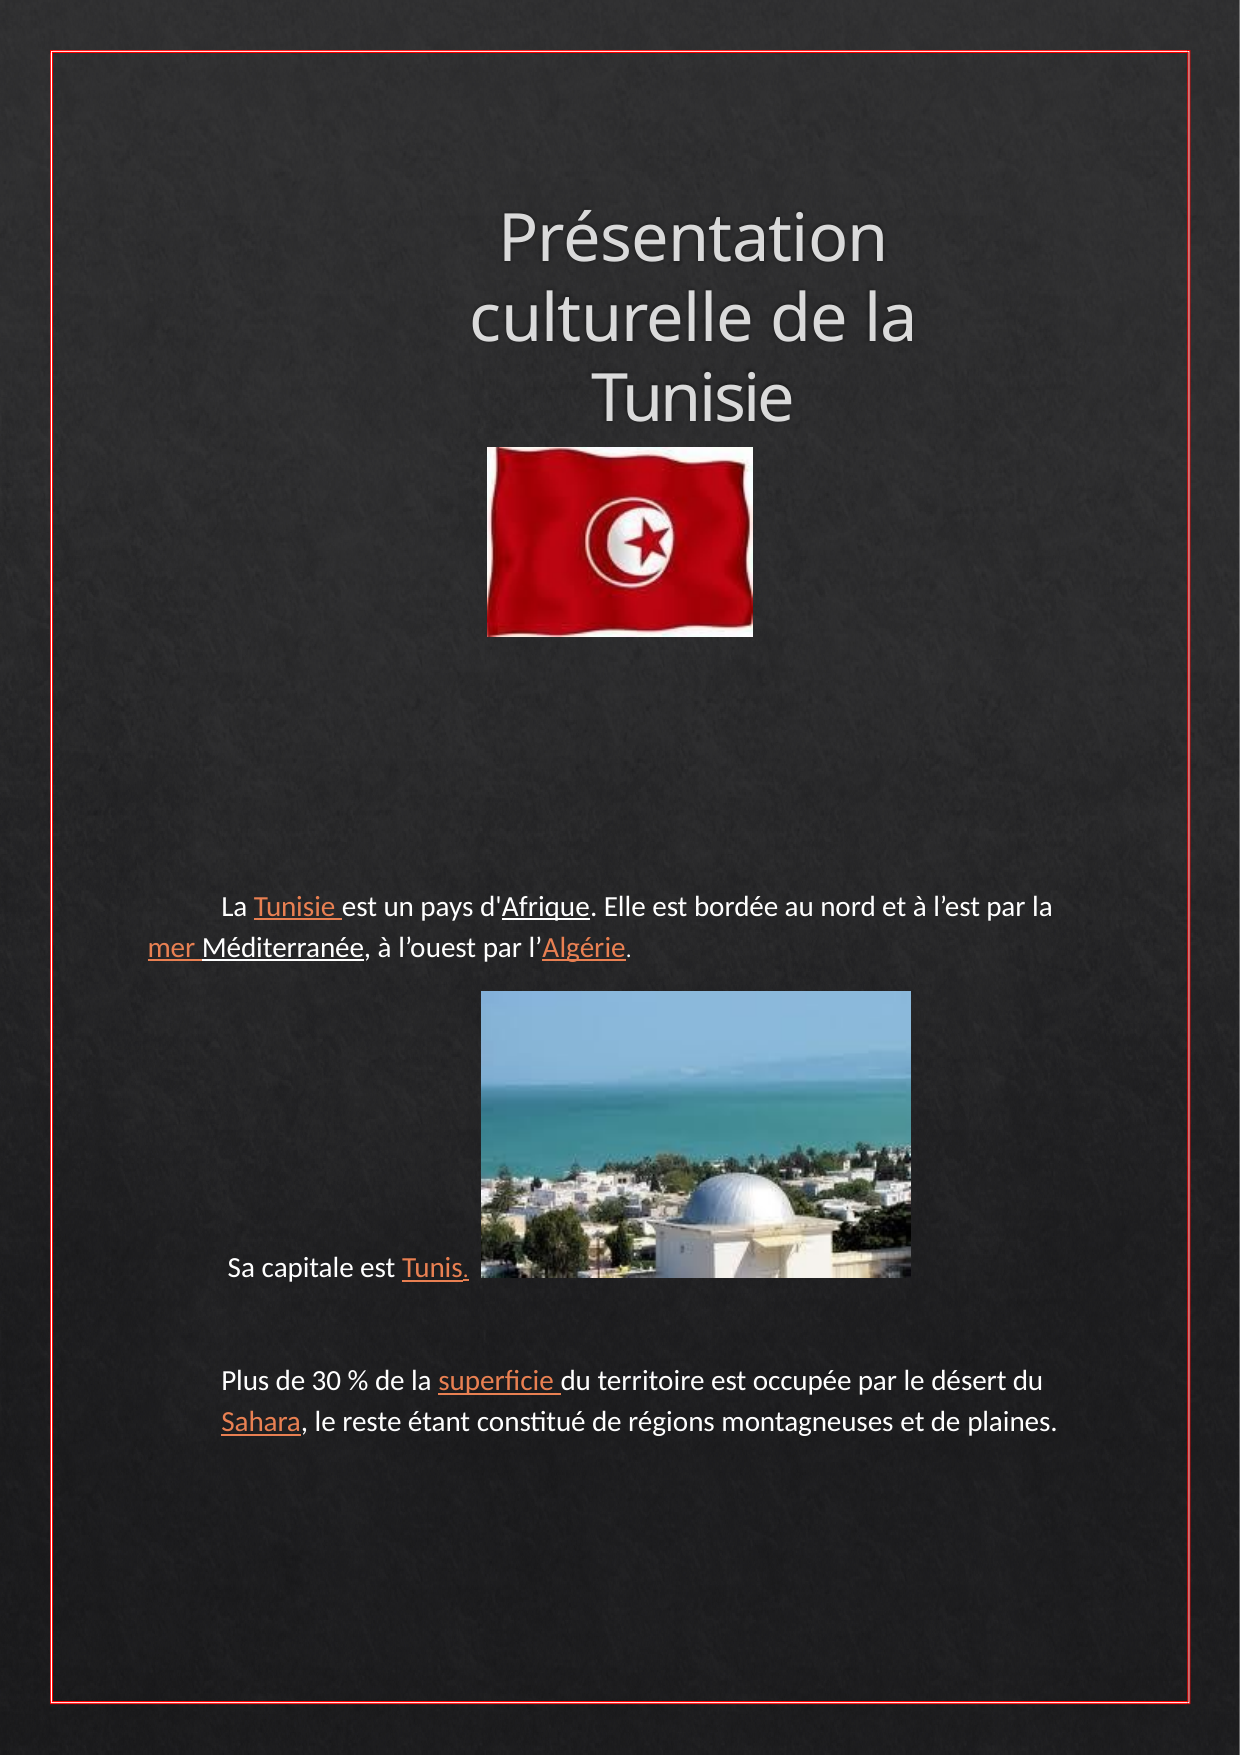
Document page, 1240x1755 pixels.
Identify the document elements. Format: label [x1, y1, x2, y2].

text_box [49, 49, 1191, 1705]
